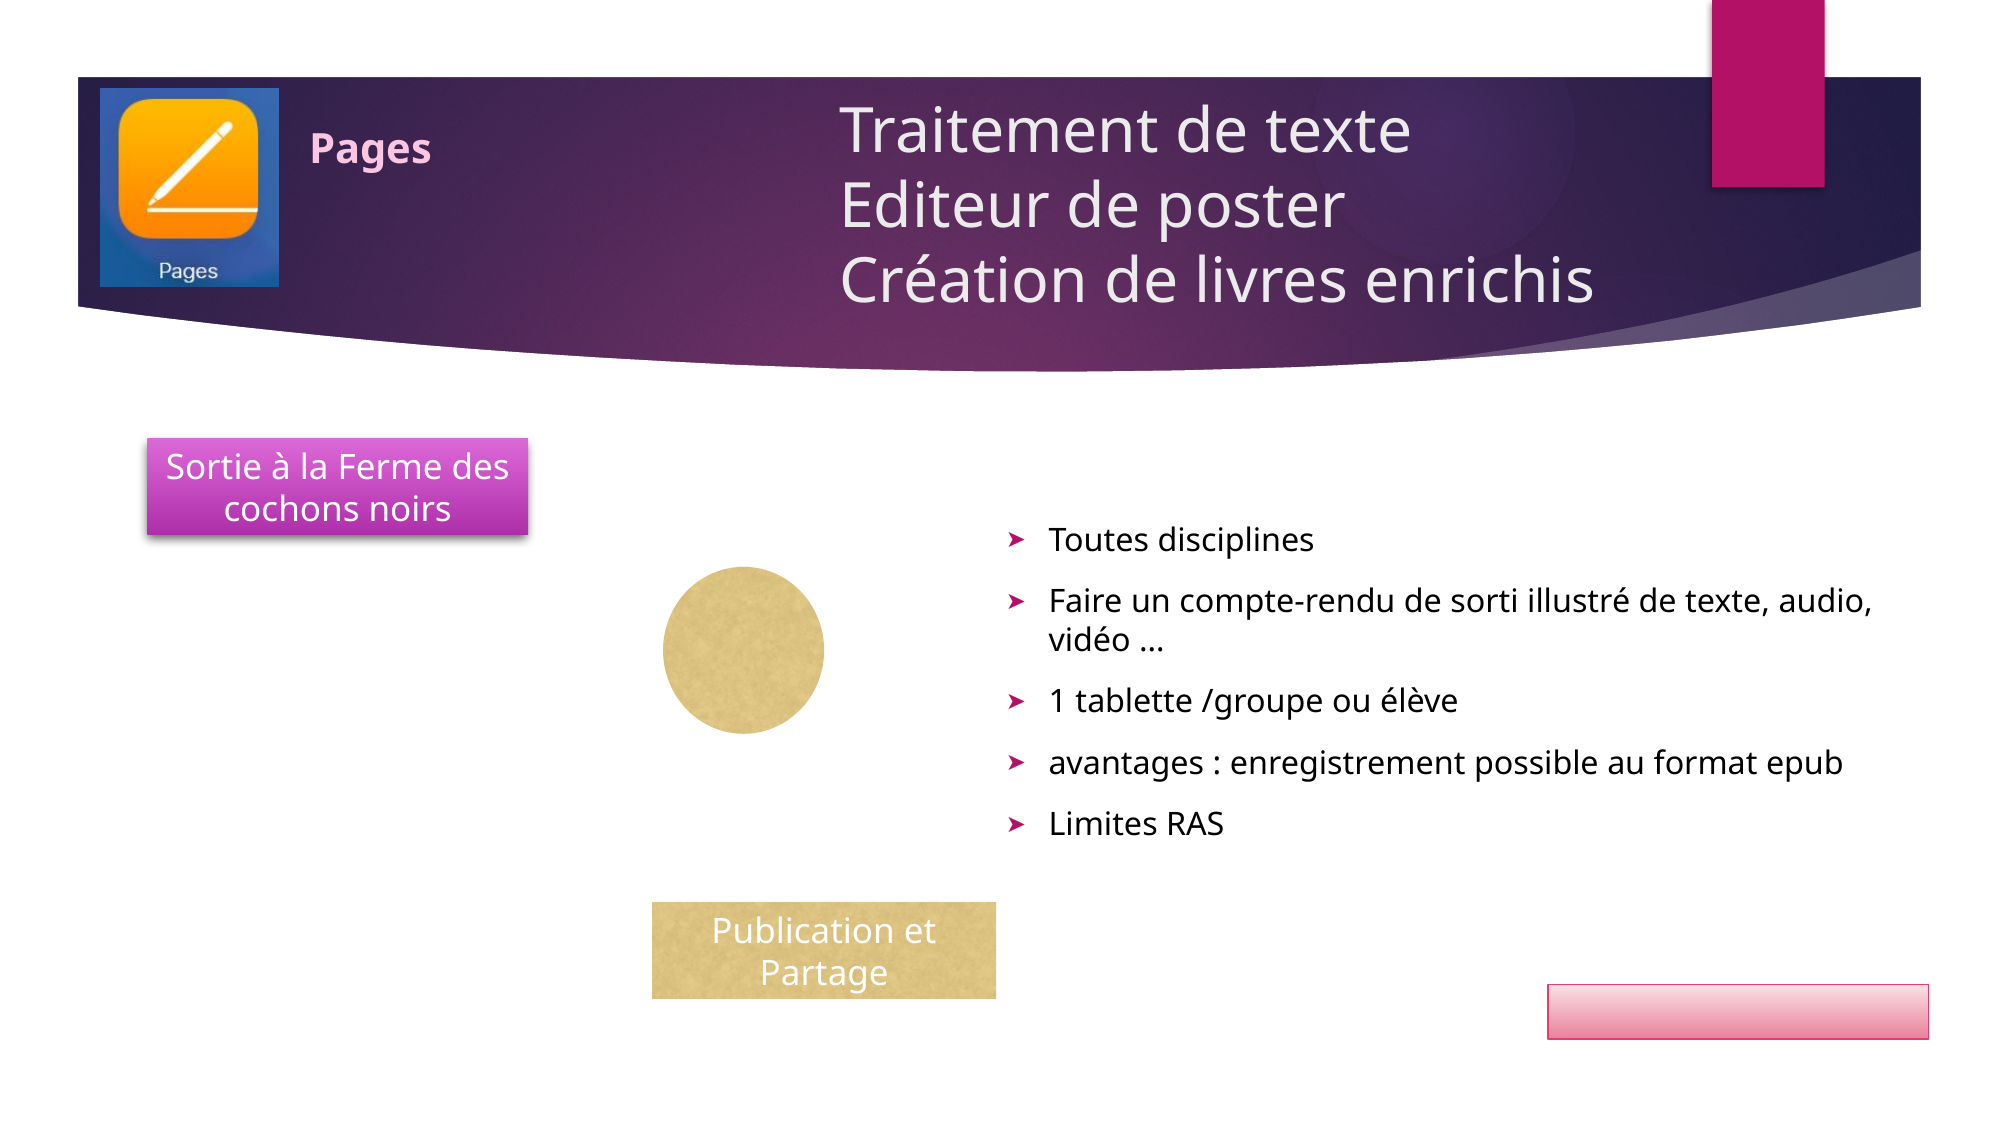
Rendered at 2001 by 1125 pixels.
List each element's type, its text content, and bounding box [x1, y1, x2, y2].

text_box Publication et Partage [652, 902, 997, 999]
text_box Pages [303, 116, 755, 178]
text_box ​ [1087, 628, 1100, 672]
text_box [1547, 984, 1929, 1040]
title Traitement de texte Editeur de poster Création de livres enrichis [824, 88, 1771, 317]
text_box Toutes disciplines Faire un compte-rendu de sorti illustré de texte, audio, vidéo … 1 tablette /groupe ou élève avantages : enregistrement possible au format epub Limites RAS [999, 451, 1947, 849]
text_box [663, 566, 825, 734]
text_box Sortie à la Ferme des cochons noirs [147, 438, 529, 535]
picture [100, 88, 279, 288]
